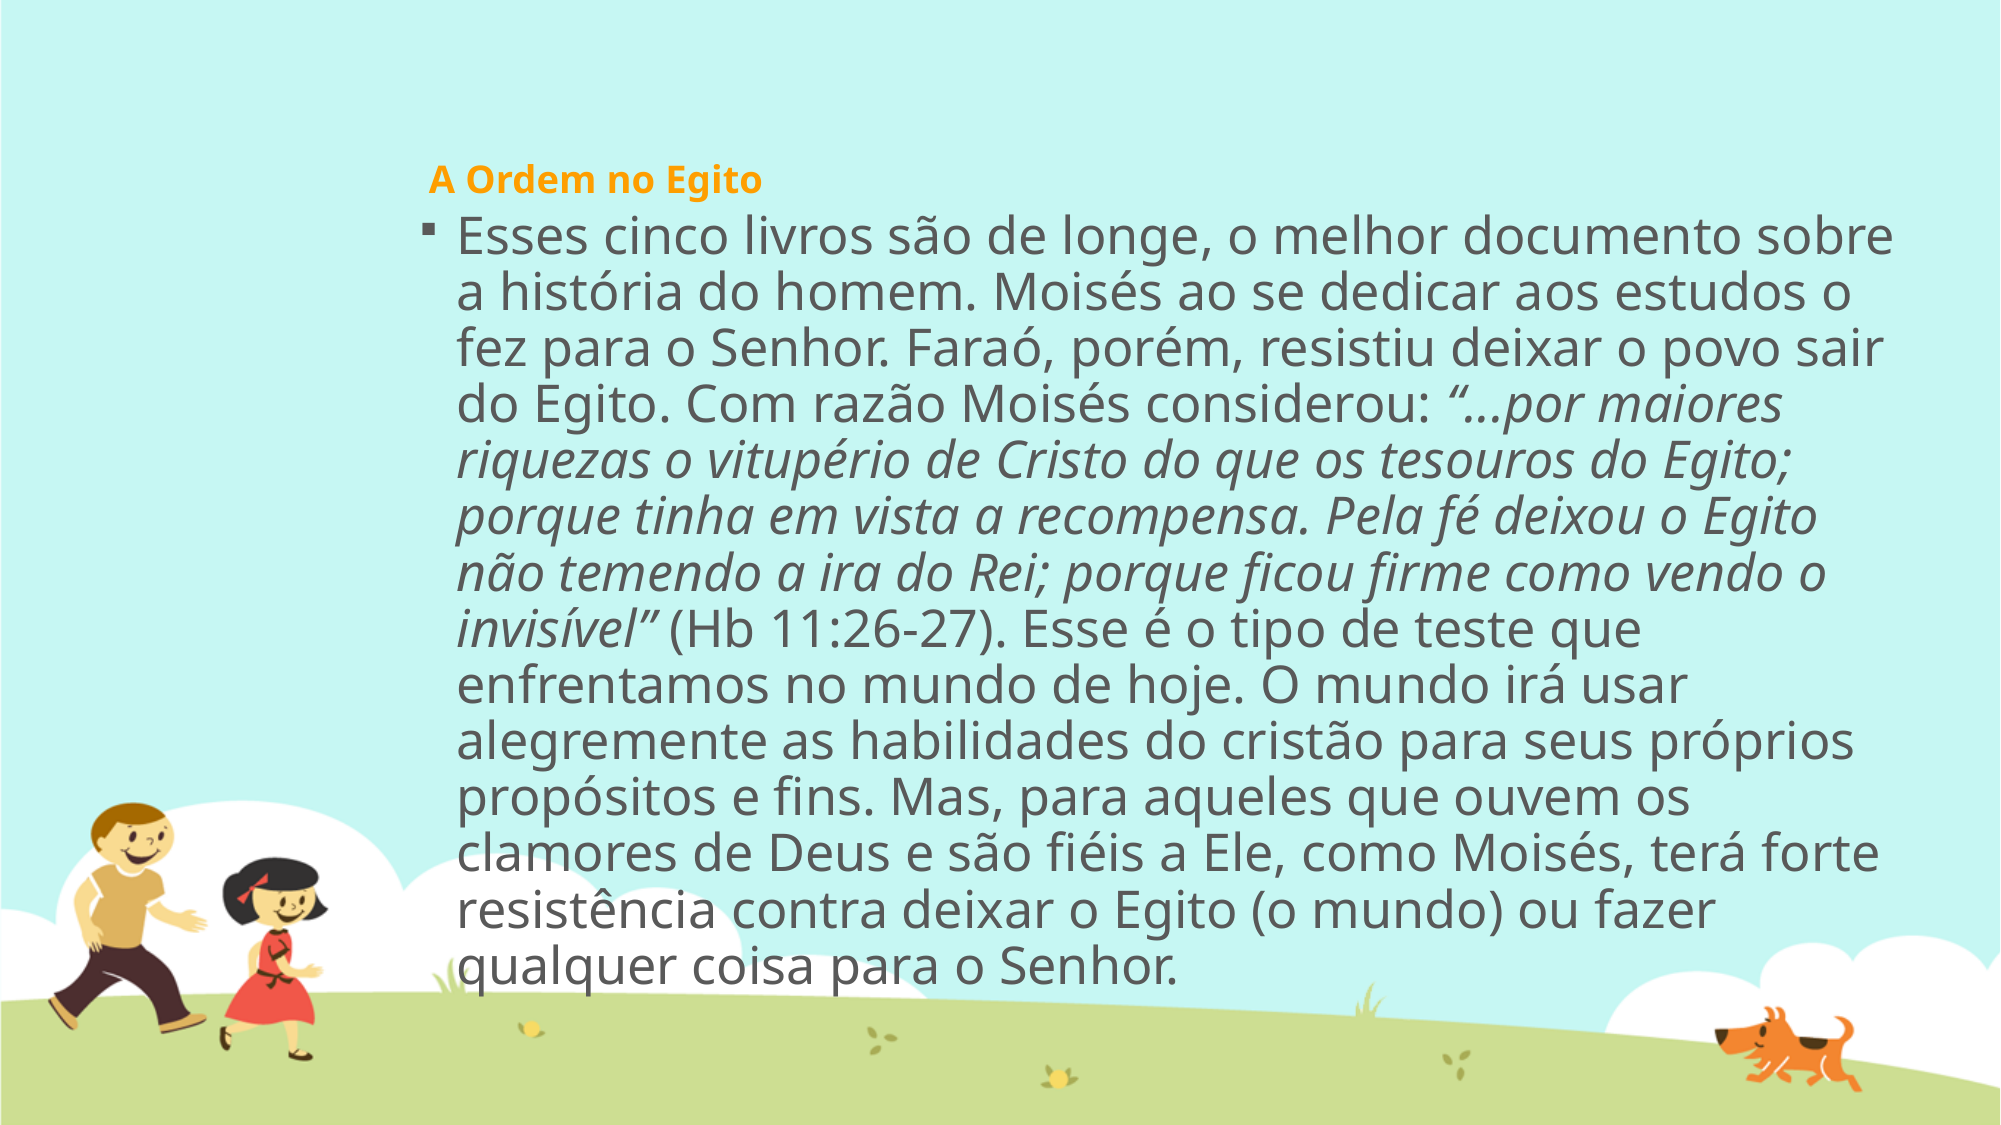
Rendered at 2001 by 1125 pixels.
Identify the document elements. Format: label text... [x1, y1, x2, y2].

list Esses cinco livros são de longe, o melhor documento sobre a história do homem. Moisés ao se dedicar aos estudos o fez para o Senhor. Faraó, porém, resistiu deixar o povo sair do Egito. Com razão Moisés considerou: “...por maiores riquezas o vitupério de Cristo do que os tesouros do Egito; porque tinha em vista a recompensa. Pela fé deixou o Egito não temendo a ira do Rei; porque ficou firme como vendo o invisível” (Hb 11:26-27). Esse é o tipo de teste que enfrentamos no mundo de hoje. O mundo irá usar alegremente as habilidades do cristão para seus próprios propósitos e fins. Mas, para aqueles que ouvem os clamores de Deus e são fiéis a Ele, como Moisés, terá forte resistência contra deixar o Egito (o mundo) ou fazer qualquer coisa para o Senhor. [396, 201, 1935, 1075]
title A Ordem no Egito [413, 151, 1952, 256]
picture [0, 0, 2001, 1125]
